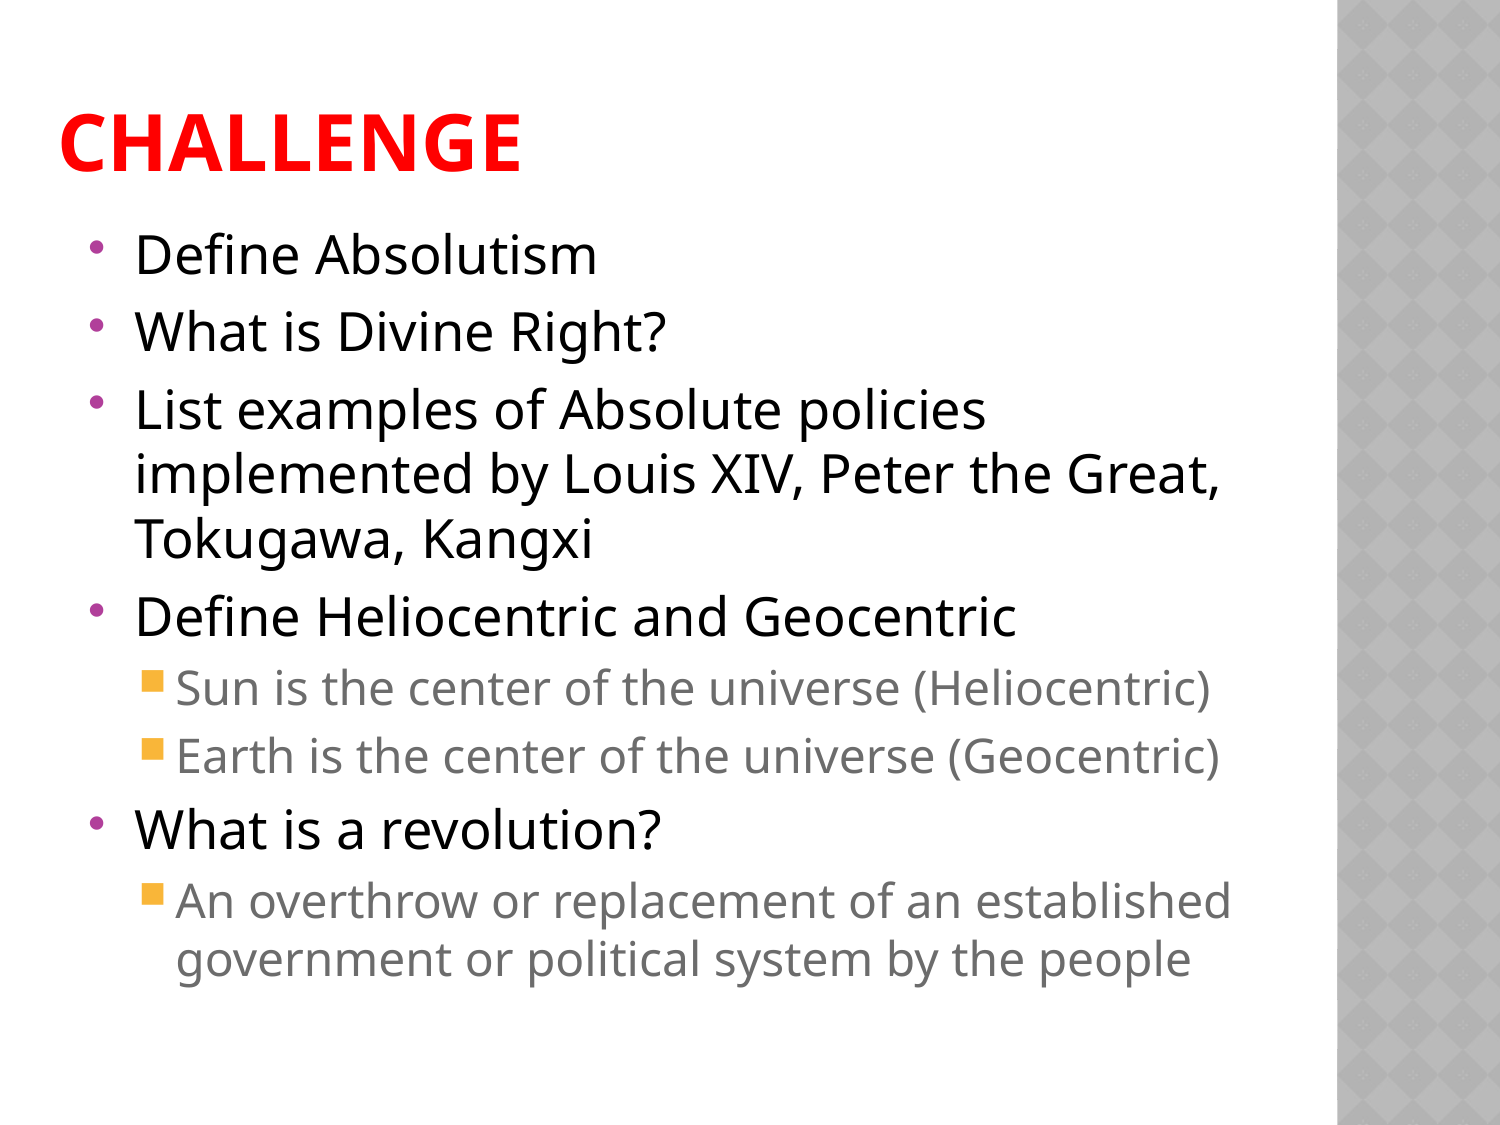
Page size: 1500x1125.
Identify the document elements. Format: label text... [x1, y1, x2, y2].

list Define Absolutism What is Divine Right? List examples of Absolute policies implemented by Louis XIV, Peter the Great, Tokugawa, Kangxi Define Heliocentric and Geocentric Sun is the center of the universe (Heliocentric) Earth is the center of the universe (Geocentric) What is a revolution? An overthrow or replacement of an established government or political system by the people [75, 212, 1263, 1060]
title Challenge [50, 52, 1300, 188]
